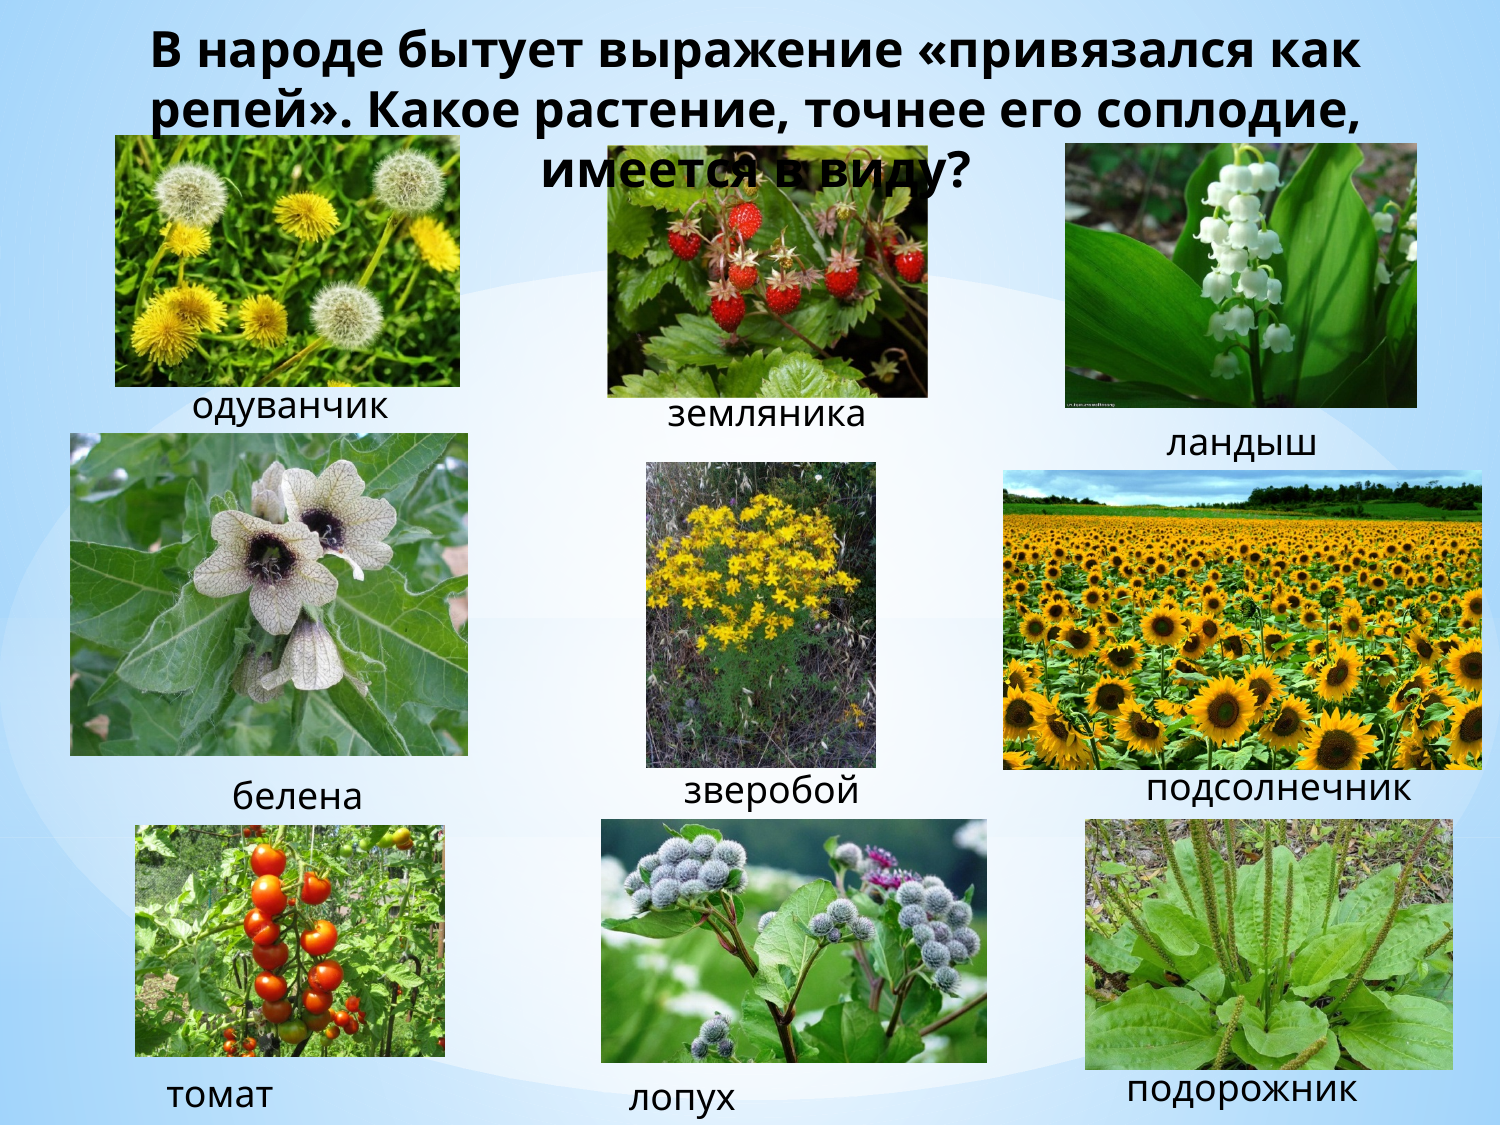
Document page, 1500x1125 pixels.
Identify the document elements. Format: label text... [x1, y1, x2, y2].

text_box В народе бытует выражение «привязался как репей». Какое растение, точнее его соплодие, имеется в виду? [29, 9, 1483, 205]
picture [646, 461, 877, 768]
text_box томат [151, 1067, 289, 1122]
text_box подсолнечник [1130, 780, 1427, 816]
text_box земляника [652, 407, 882, 441]
picture [601, 819, 988, 1063]
picture [607, 145, 928, 399]
text_box подорожник [1111, 1077, 1373, 1117]
text_box зверобой [669, 775, 876, 817]
text_box ландыш [1151, 416, 1333, 467]
picture [1064, 143, 1417, 408]
picture [115, 135, 460, 387]
text_box белена [217, 764, 379, 822]
picture [135, 824, 445, 1058]
picture [1002, 469, 1482, 770]
text_box лопух [613, 1071, 751, 1125]
text_box одуванчик [176, 395, 404, 431]
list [1085, 819, 1453, 1070]
picture [70, 433, 468, 756]
